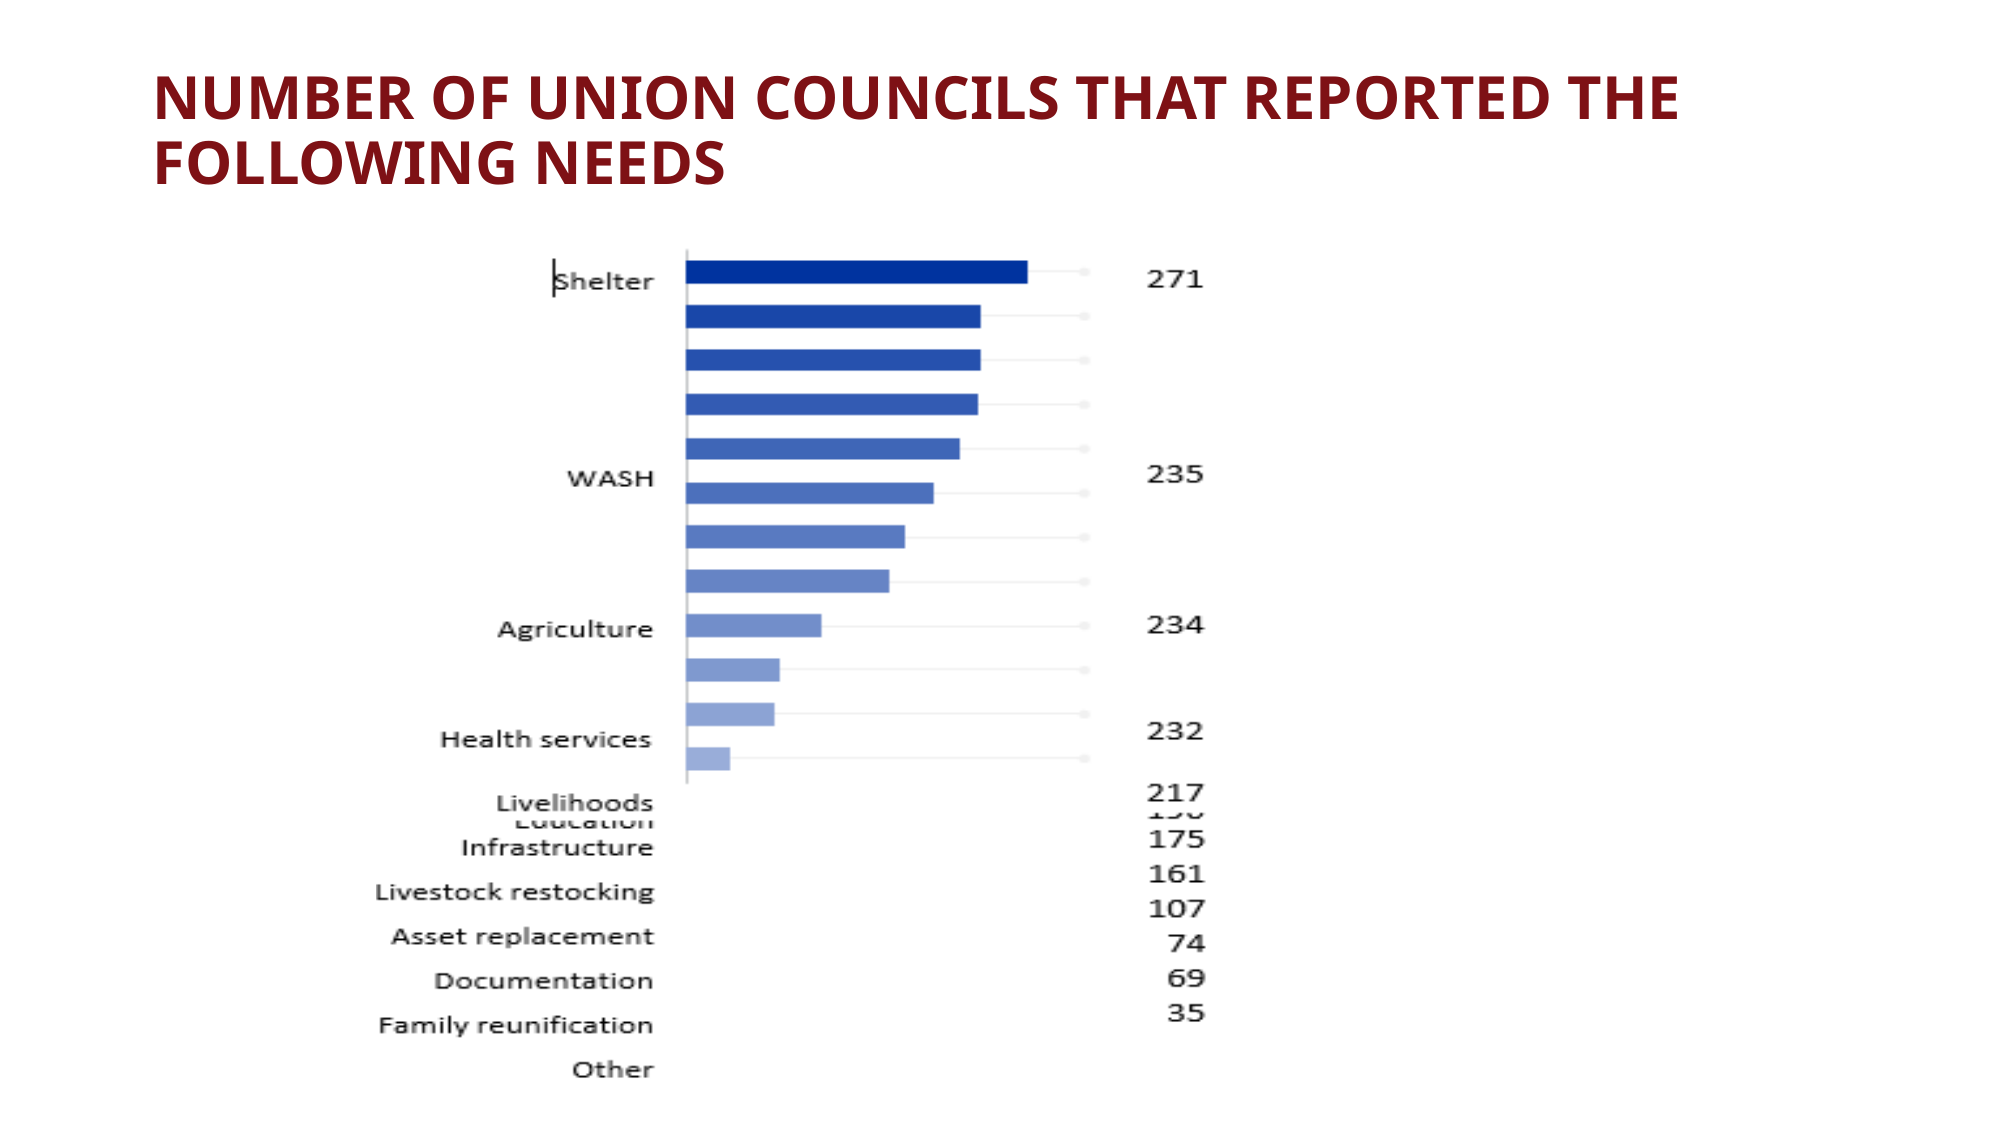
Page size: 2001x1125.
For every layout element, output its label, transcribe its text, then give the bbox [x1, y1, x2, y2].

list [376, 205, 1325, 1108]
title NUMBER OF UNION COUNCILS THAT REPORTED THE FOLLOWING NEEDS [137, 59, 1863, 206]
